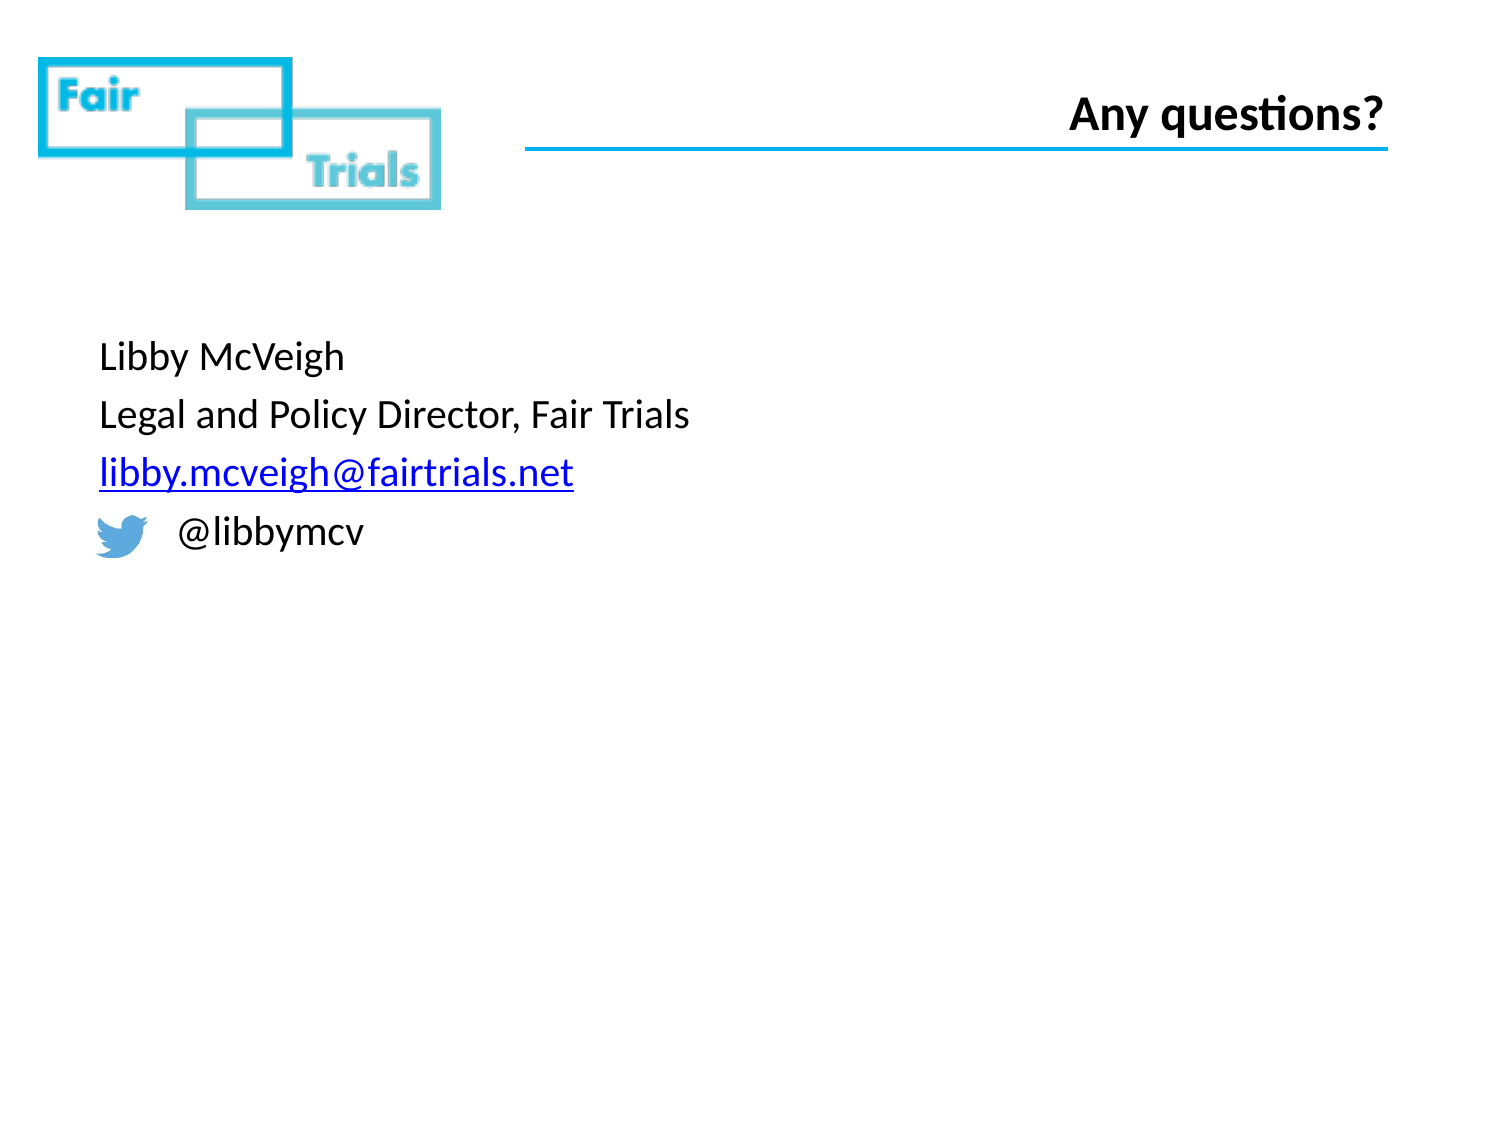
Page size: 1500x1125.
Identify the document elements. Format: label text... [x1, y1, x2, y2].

text_box Any questions? [478, 73, 1400, 149]
picture [46, 65, 283, 148]
picture [94, 514, 148, 558]
list Libby McVeigh Legal and Policy Director, Fair Trials libby.mcveigh@fairtrials.net @libbymcv [75, 262, 1425, 953]
picture [38, 57, 441, 211]
